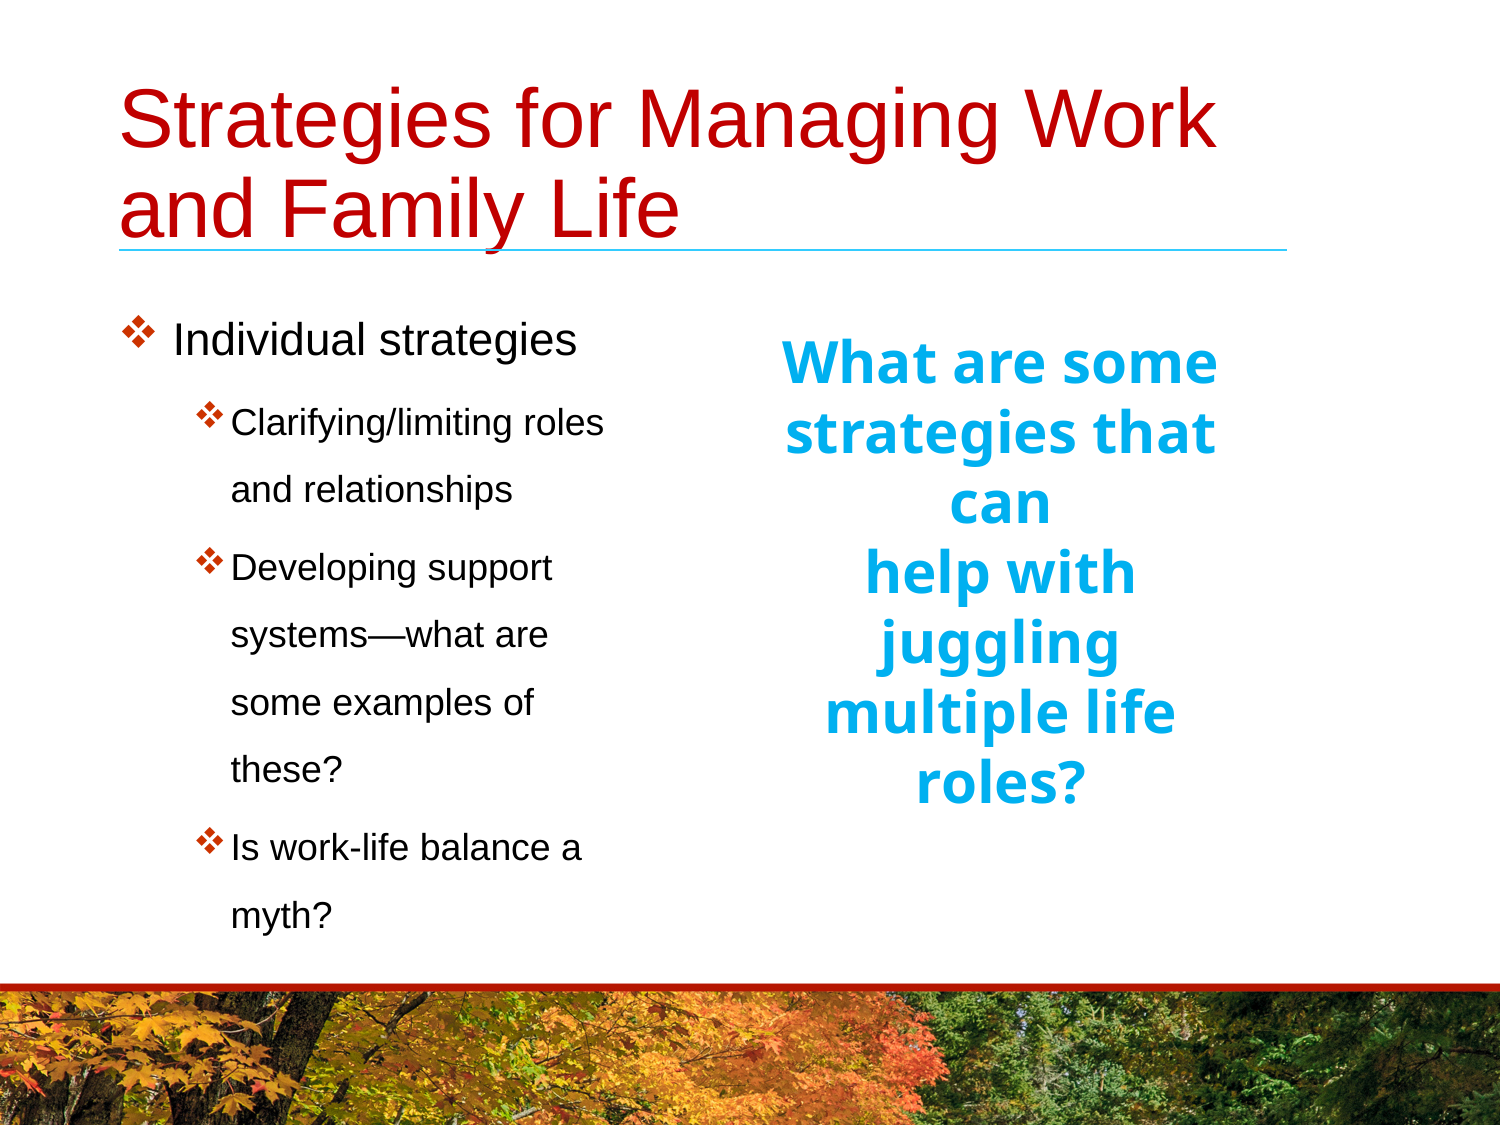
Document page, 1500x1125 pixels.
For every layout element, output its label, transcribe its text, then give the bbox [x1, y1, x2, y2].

title Strategies for Managing Work and Family Life [103, 57, 1381, 274]
text_box What are some strategies that can help with juggling multiple life roles? [750, 318, 1252, 823]
picture [0, 0, 1500, 1125]
list Individual strategies Clarifying/limiting roles and relationships Developing support systems—what are some examples of these? Is work-life balance a myth? [103, 274, 1397, 989]
